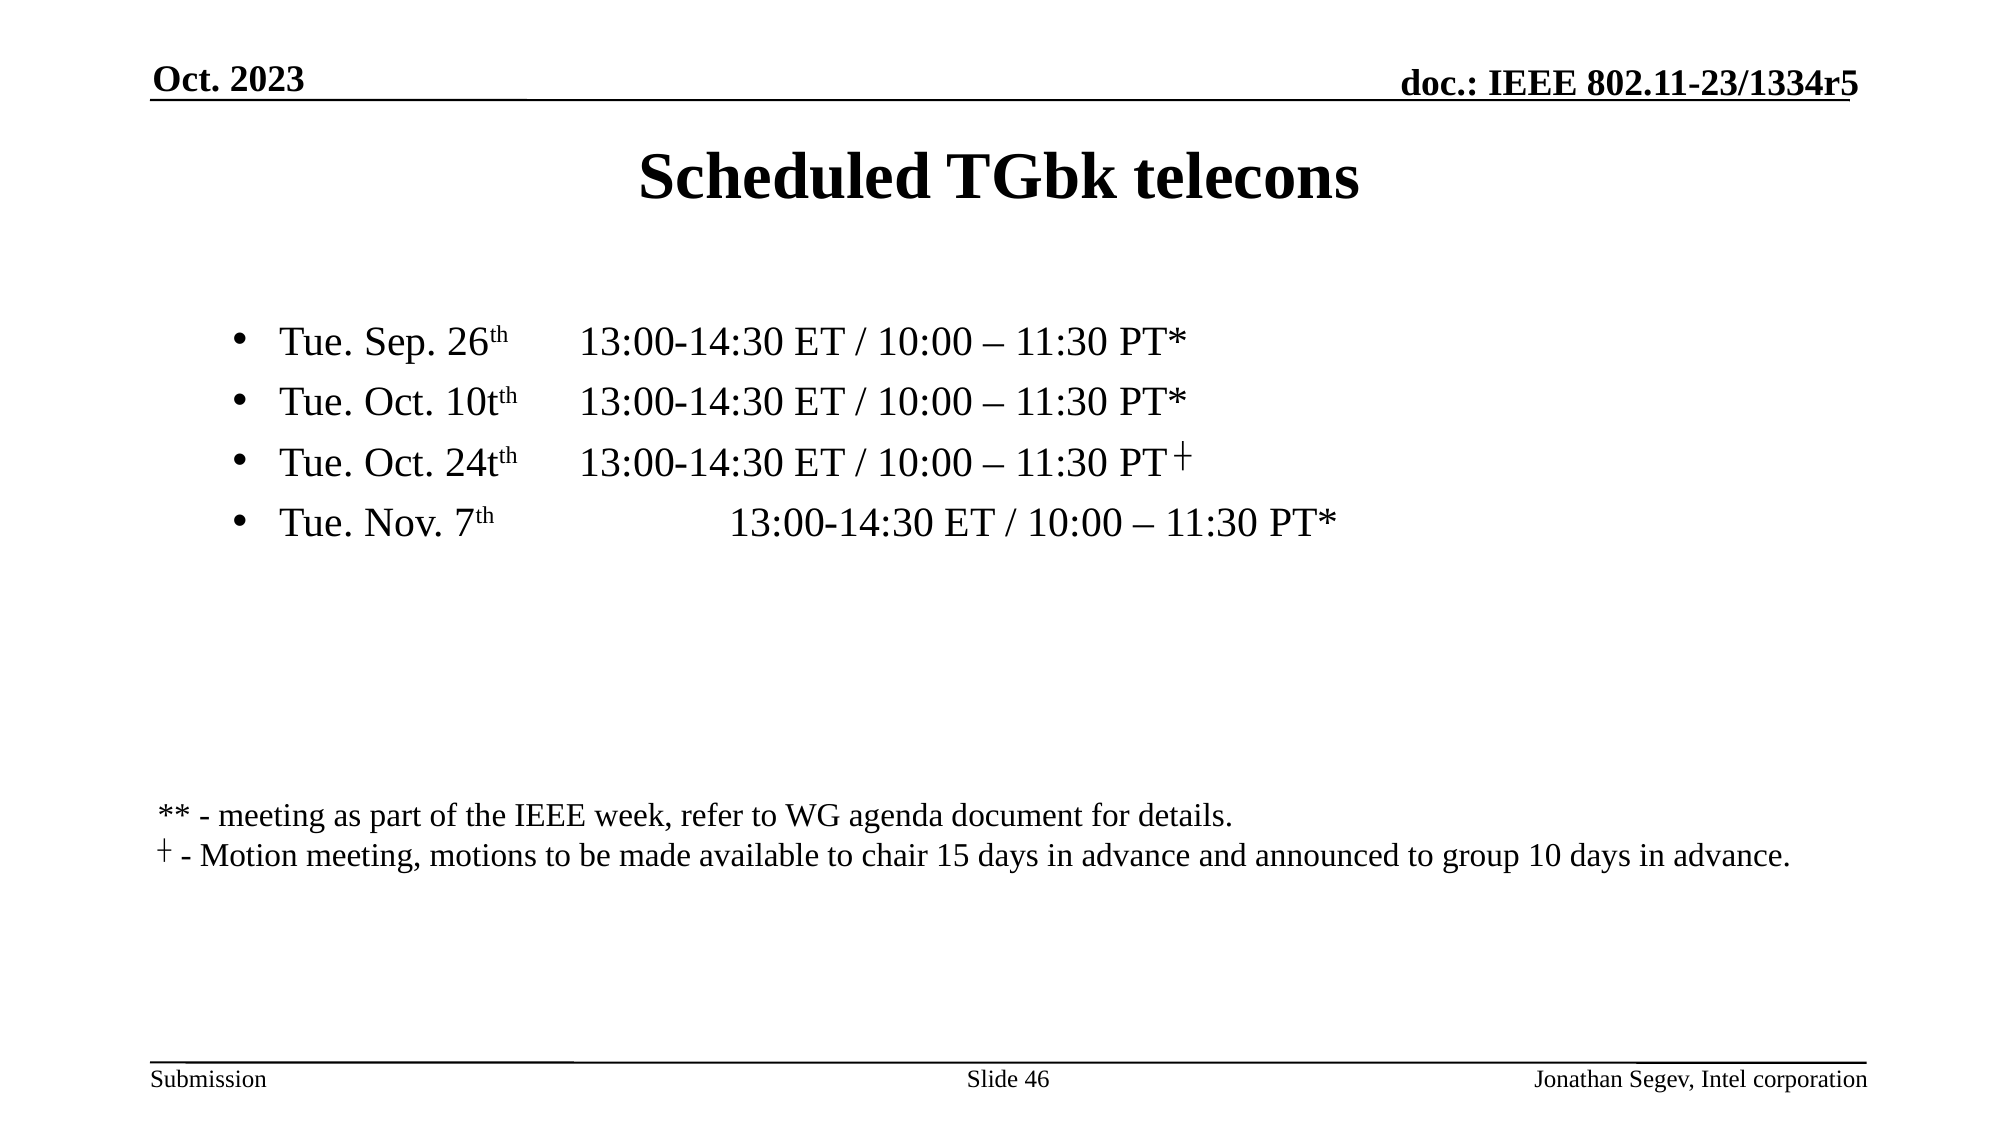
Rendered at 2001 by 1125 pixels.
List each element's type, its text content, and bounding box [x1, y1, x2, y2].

footer Jonathan Segev, Intel corporation [1171, 1061, 1869, 1093]
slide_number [152, 54, 563, 100]
text_box ** - meeting as part of the IEEE week, refer to WG agenda document for details. ┼ - Motion meeting, motions to be made available to chair 15 days in advance and announced to group 10 days in advance. [142, 785, 1897, 881]
text_box Tue. Sep. 26th 13:00-14:30 ET / 10:00 – 11:30 PT* Tue. Oct. 10tth 13:00-14:30 ET / 10:00 – 11:30 PT* Tue. Oct. 24tth 13:00-14:30 ET / 10:00 – 11:30 PT ┼ Tue. Nov. 7th 13:00-14:30 ET / 10:00 – 11:30 PT* [142, 305, 1815, 629]
title Scheduled TGbk telecons [149, 112, 1850, 232]
slide_number Slide 46 [950, 1061, 1067, 1123]
